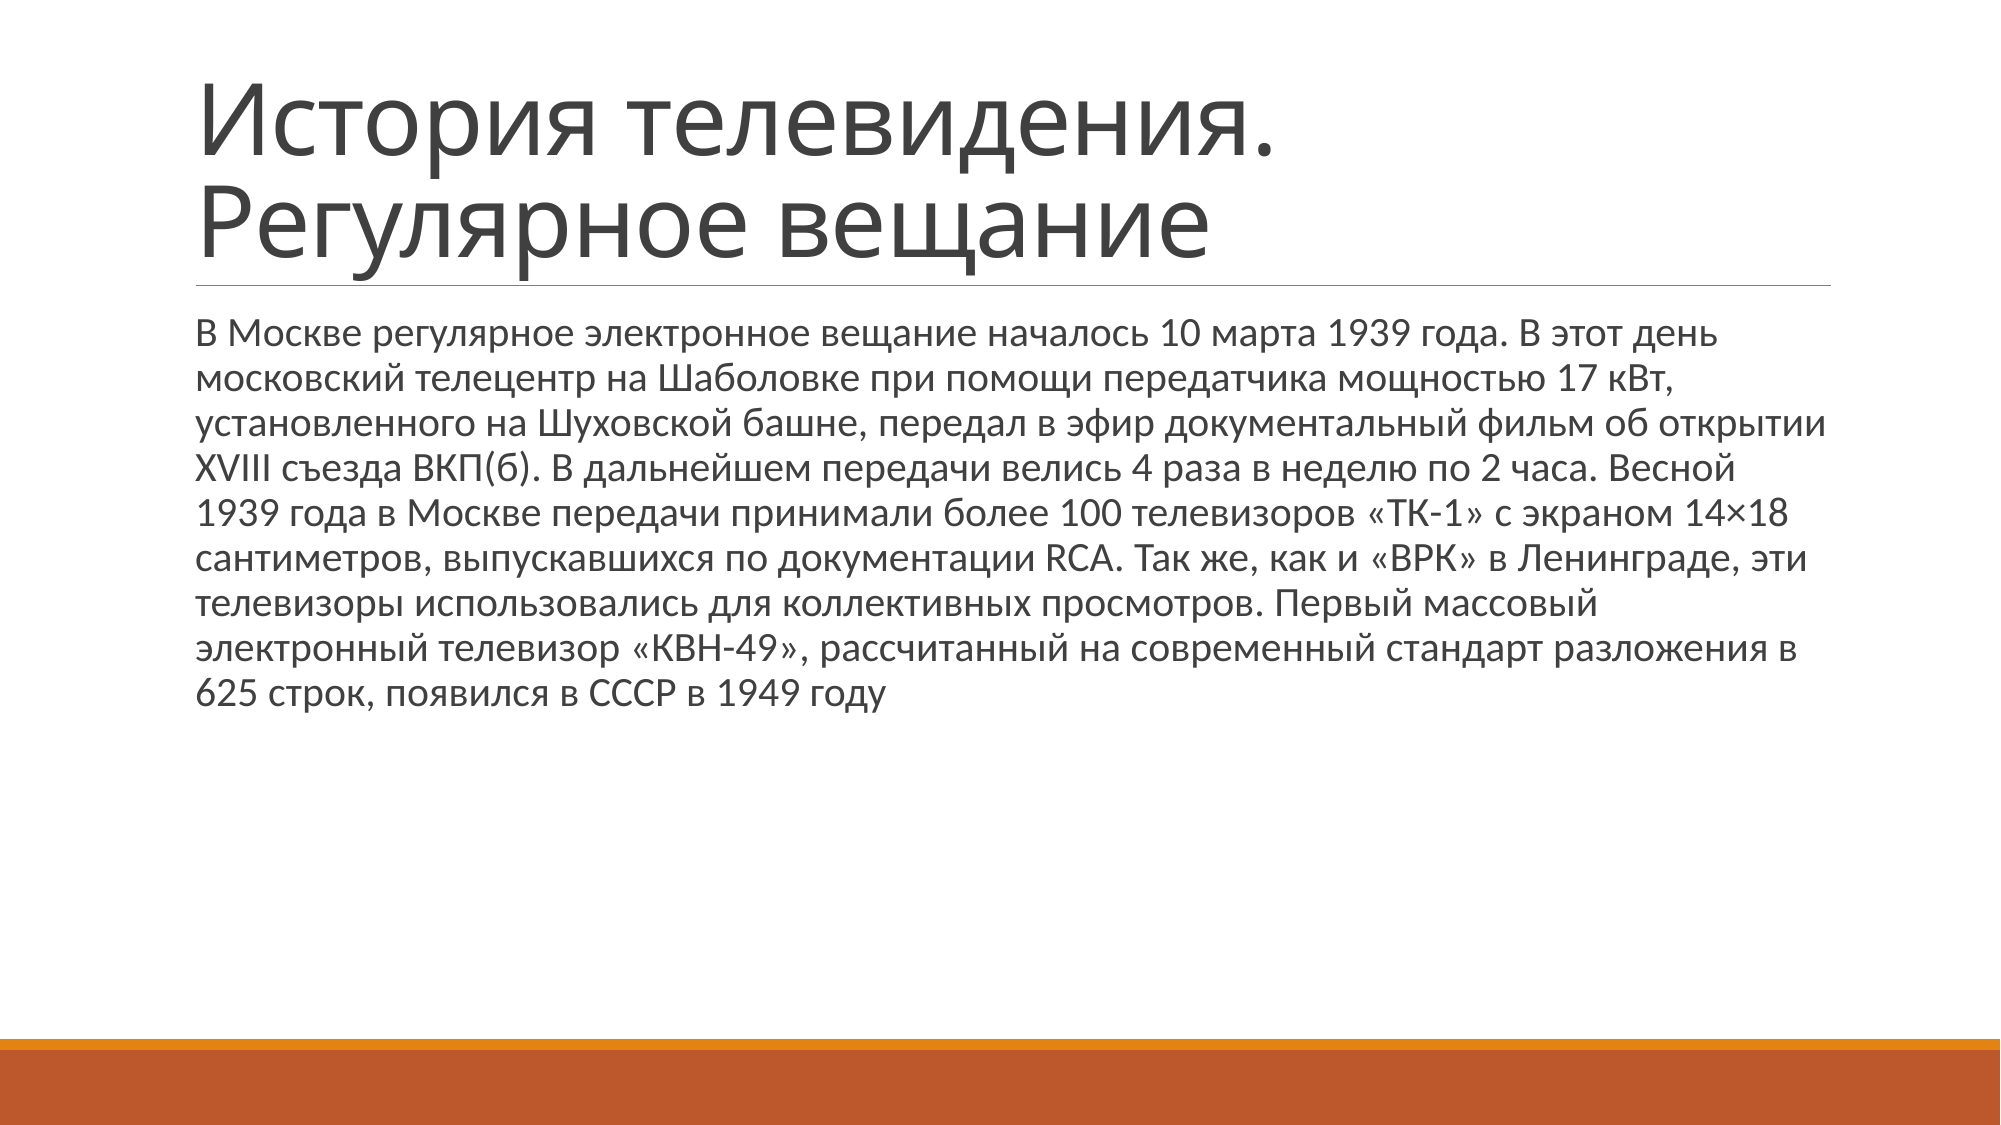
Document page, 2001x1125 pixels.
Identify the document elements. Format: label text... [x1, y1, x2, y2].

list В Москве регулярное электронное вещание началось 10 марта 1939 года. В этот день московский телецентр на Шаболовке при помощи передатчика мощностью 17 кВт, установленного на Шуховской башне, передал в эфир документальный фильм об открытии XVIII съезда ВКП(б). В дальнейшем передачи велись 4 раза в неделю по 2 часа. Весной 1939 года в Москве передачи принимали более 100 телевизоров «ТК-1» с экраном 14×18 сантиметров, выпускавшихся по документации RCA. Так же, как и «ВРК» в Ленинграде, эти телевизоры использовались для коллективных просмотров. Первый массовый электронный телевизор «КВН-49», рассчитанный на современный стандарт разложения в 625 строк, появился в СССР в 1949 году [180, 302, 1830, 963]
title История телевидения. Регулярное вещание [180, 47, 1830, 285]
